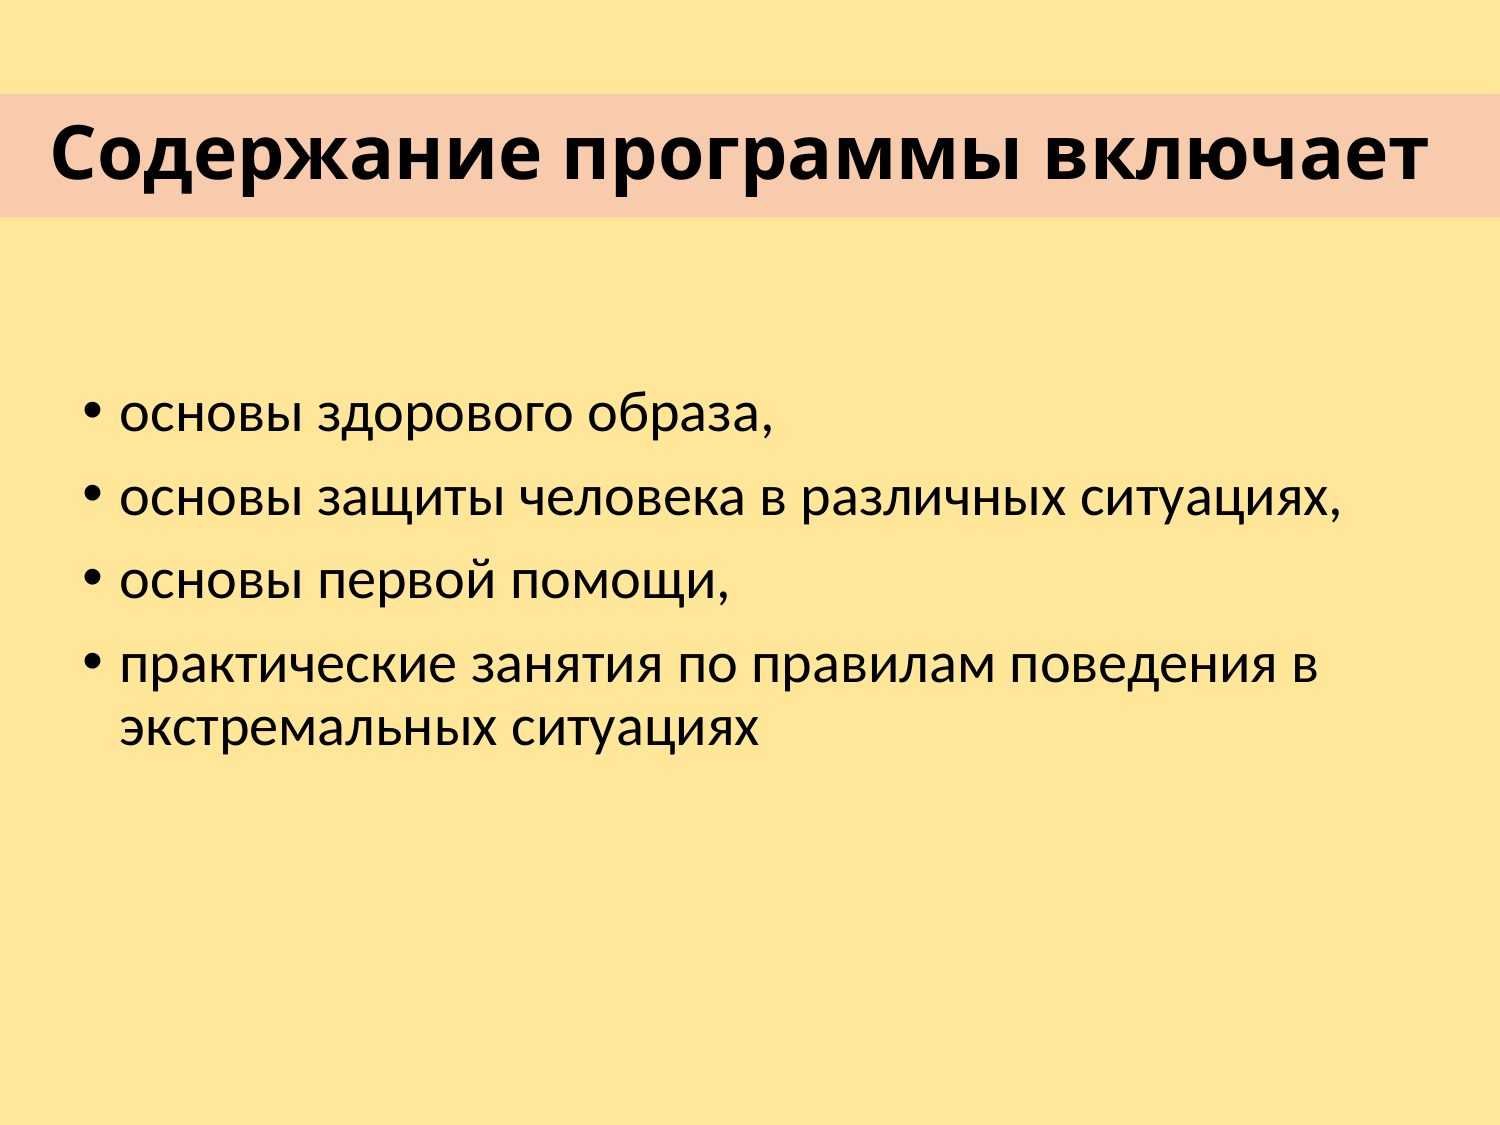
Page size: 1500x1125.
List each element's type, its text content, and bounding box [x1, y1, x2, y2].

title Содержание программы включает [0, 93, 1500, 218]
list основы здорового образа, основы защиты человека в различных ситуациях, основы первой помощи, практические занятия по правилам поведения в экстремальных ситуациях [67, 373, 1433, 841]
